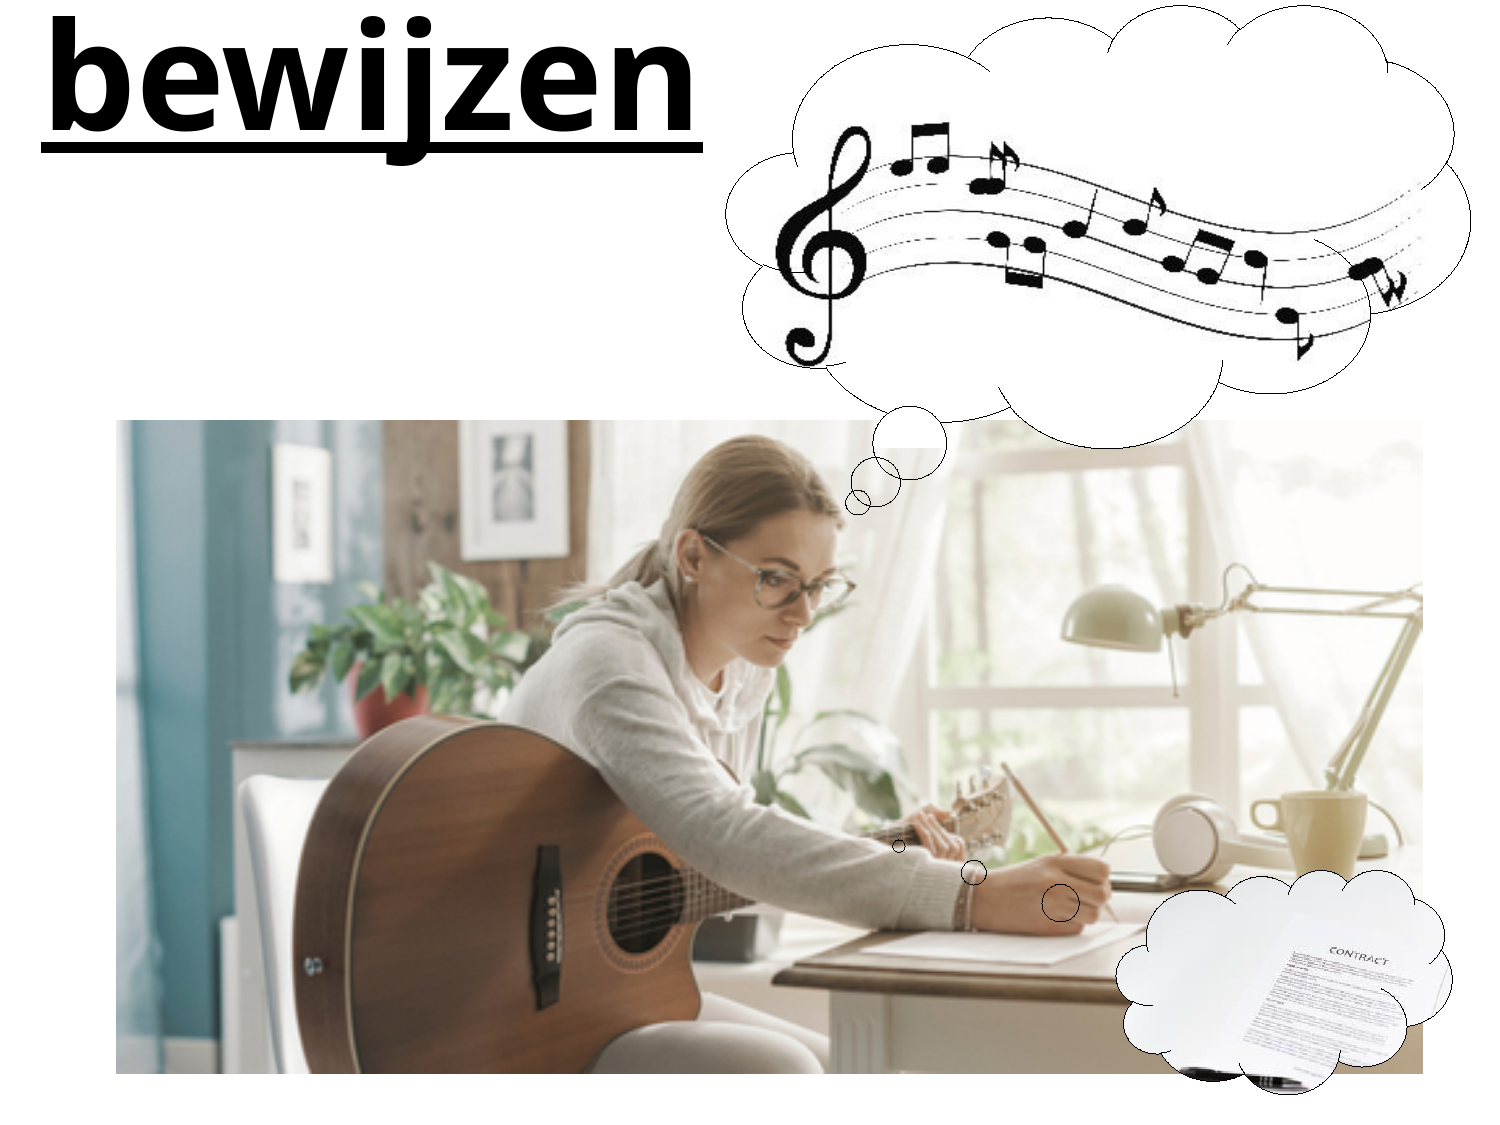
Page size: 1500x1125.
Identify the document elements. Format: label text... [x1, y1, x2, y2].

text_box bewijzen [26, 0, 1500, 168]
picture [115, 3, 1471, 1095]
